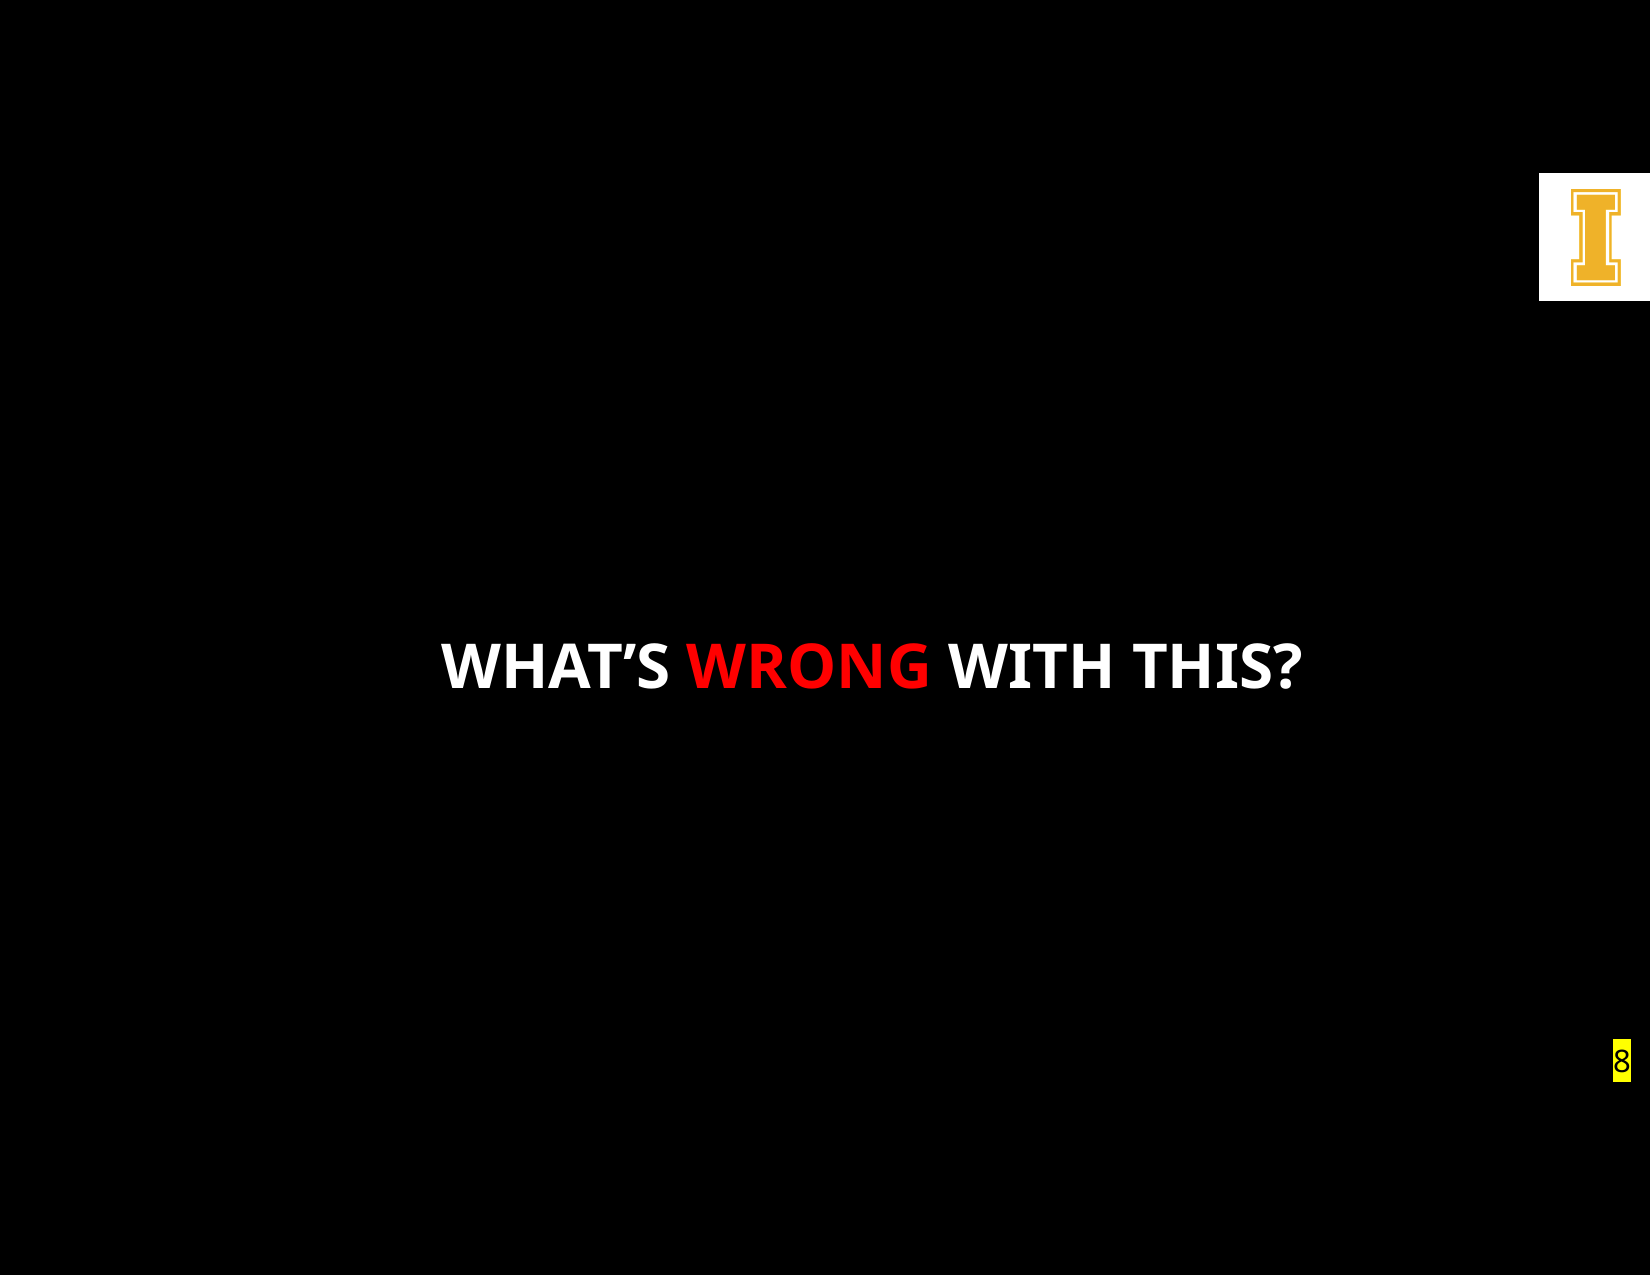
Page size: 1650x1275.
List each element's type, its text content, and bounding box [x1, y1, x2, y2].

text_box WHAT’S WRONG WITH THIS? [414, 618, 1330, 708]
text_box 8 [1598, 1034, 1646, 1086]
picture [1539, 173, 1650, 301]
